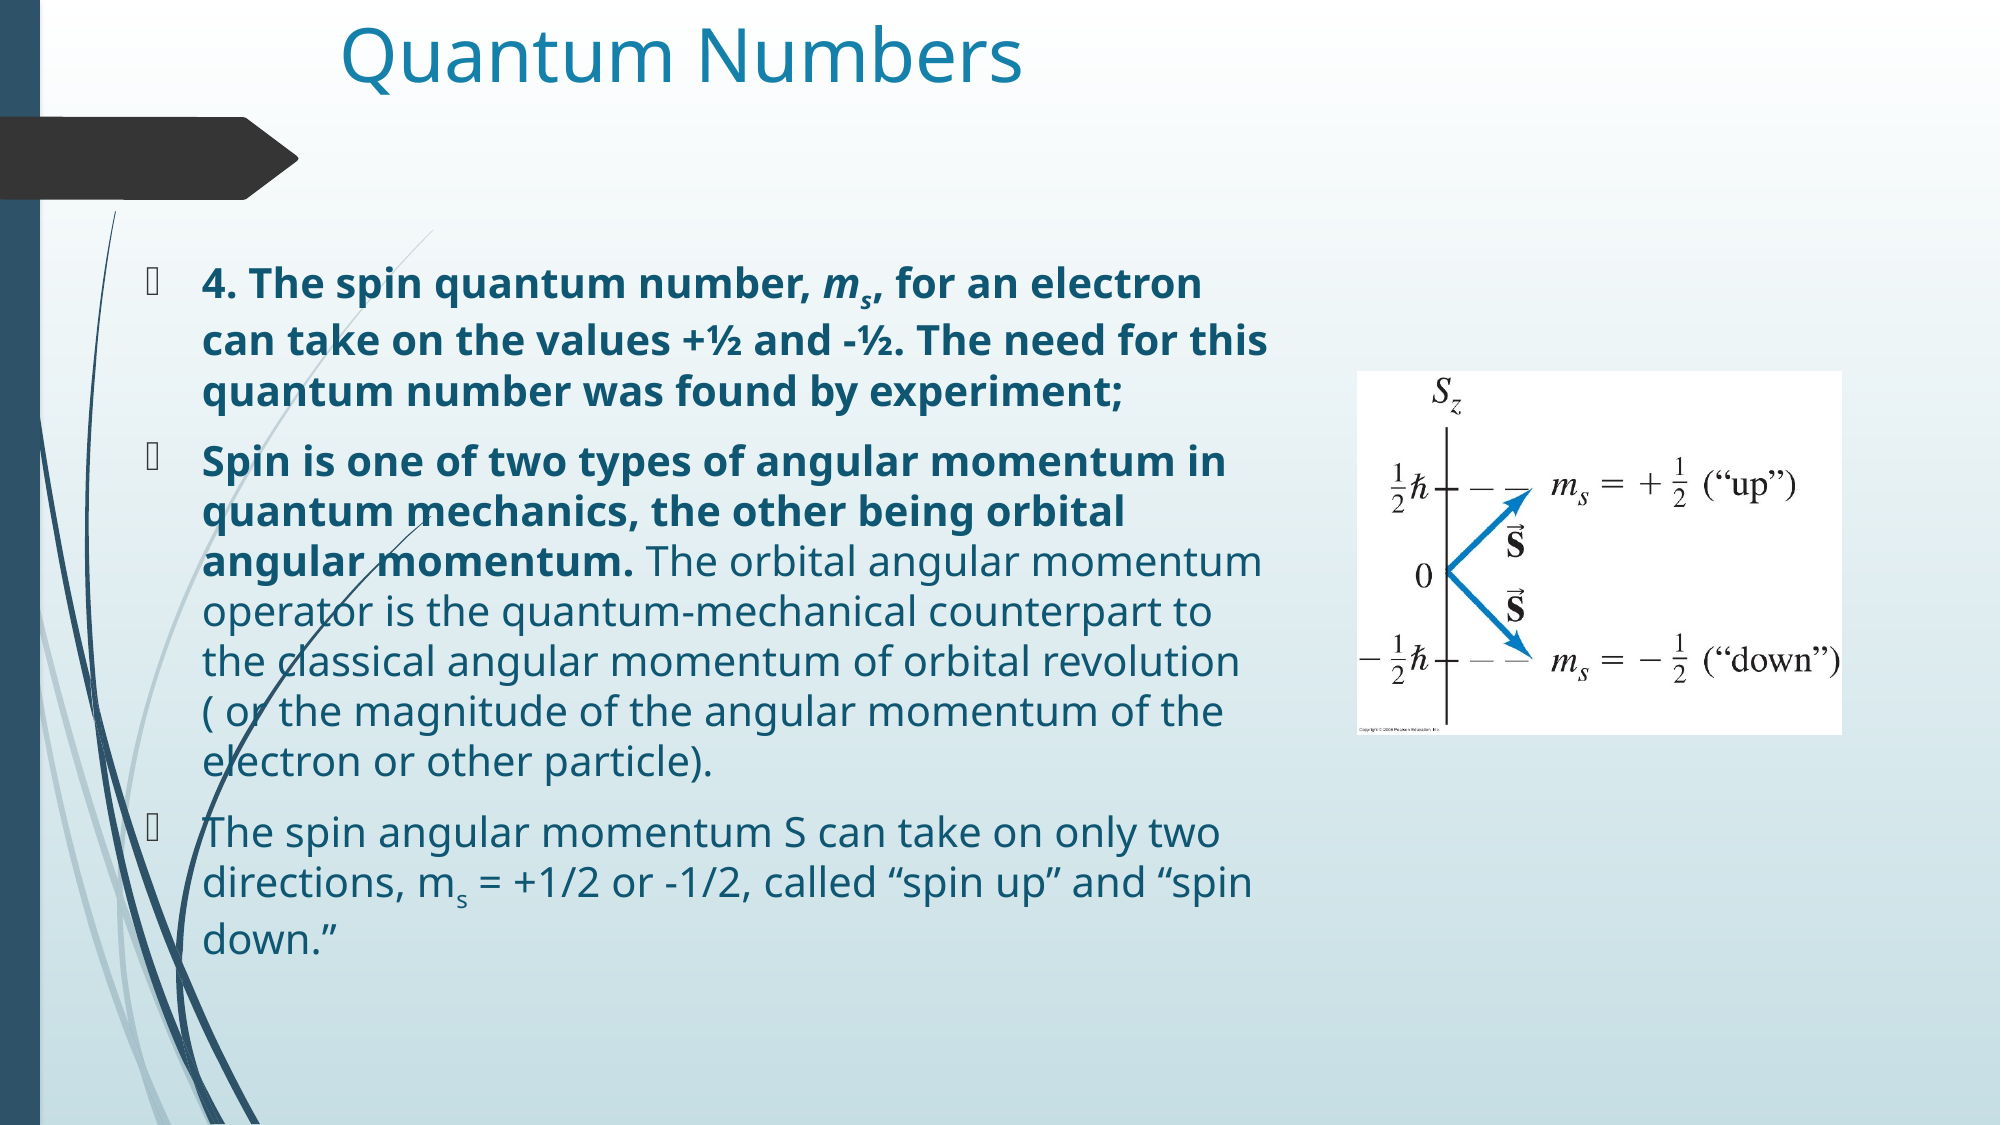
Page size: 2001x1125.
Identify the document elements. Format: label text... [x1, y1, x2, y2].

text_box 4. The spin quantum number, ms, for an electron can take on the values +½ and -½. The need for this quantum number was found by experiment; Spin is one of two types of angular momentum in quantum mechanics, the other being orbital angular momentum. The orbital angular momentum operator is the quantum-mechanical counterpart to the classical angular momentum of orbital revolution ( or the magnitude of the angular momentum of the electron or other particle). The spin angular momentum S can take on only two directions, ms = +1/2 or -1/2, called “spin up” and “spin down.” [130, 249, 1303, 1042]
title Quantum Numbers [324, 0, 1675, 222]
picture [1357, 371, 1842, 735]
